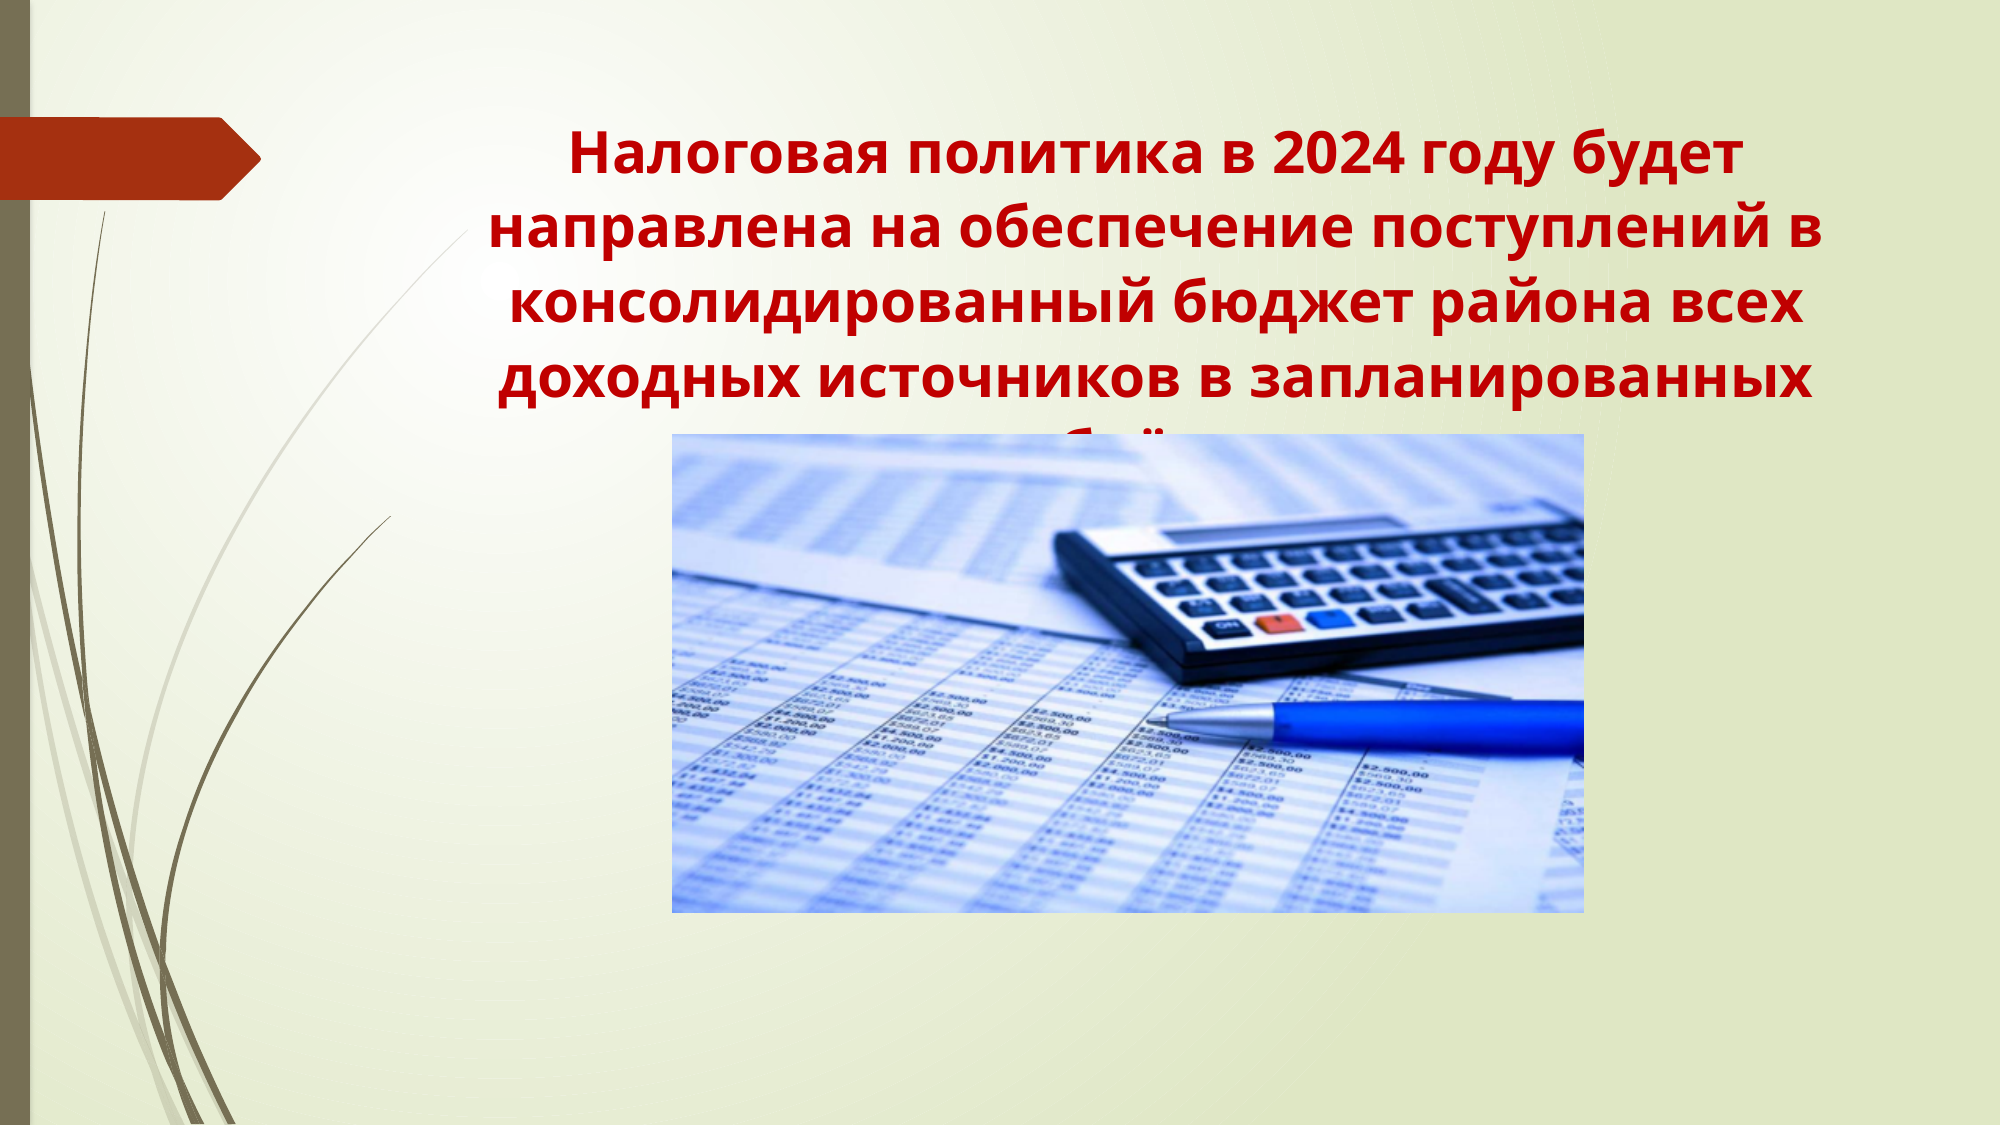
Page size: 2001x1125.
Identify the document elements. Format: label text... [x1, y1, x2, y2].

title Налоговая политика в 2024 году будет направлена на обеспечение поступлений в консолидированный бюджет района всех доходных источников в запланированных объёмах [425, 102, 1888, 313]
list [672, 434, 1585, 913]
